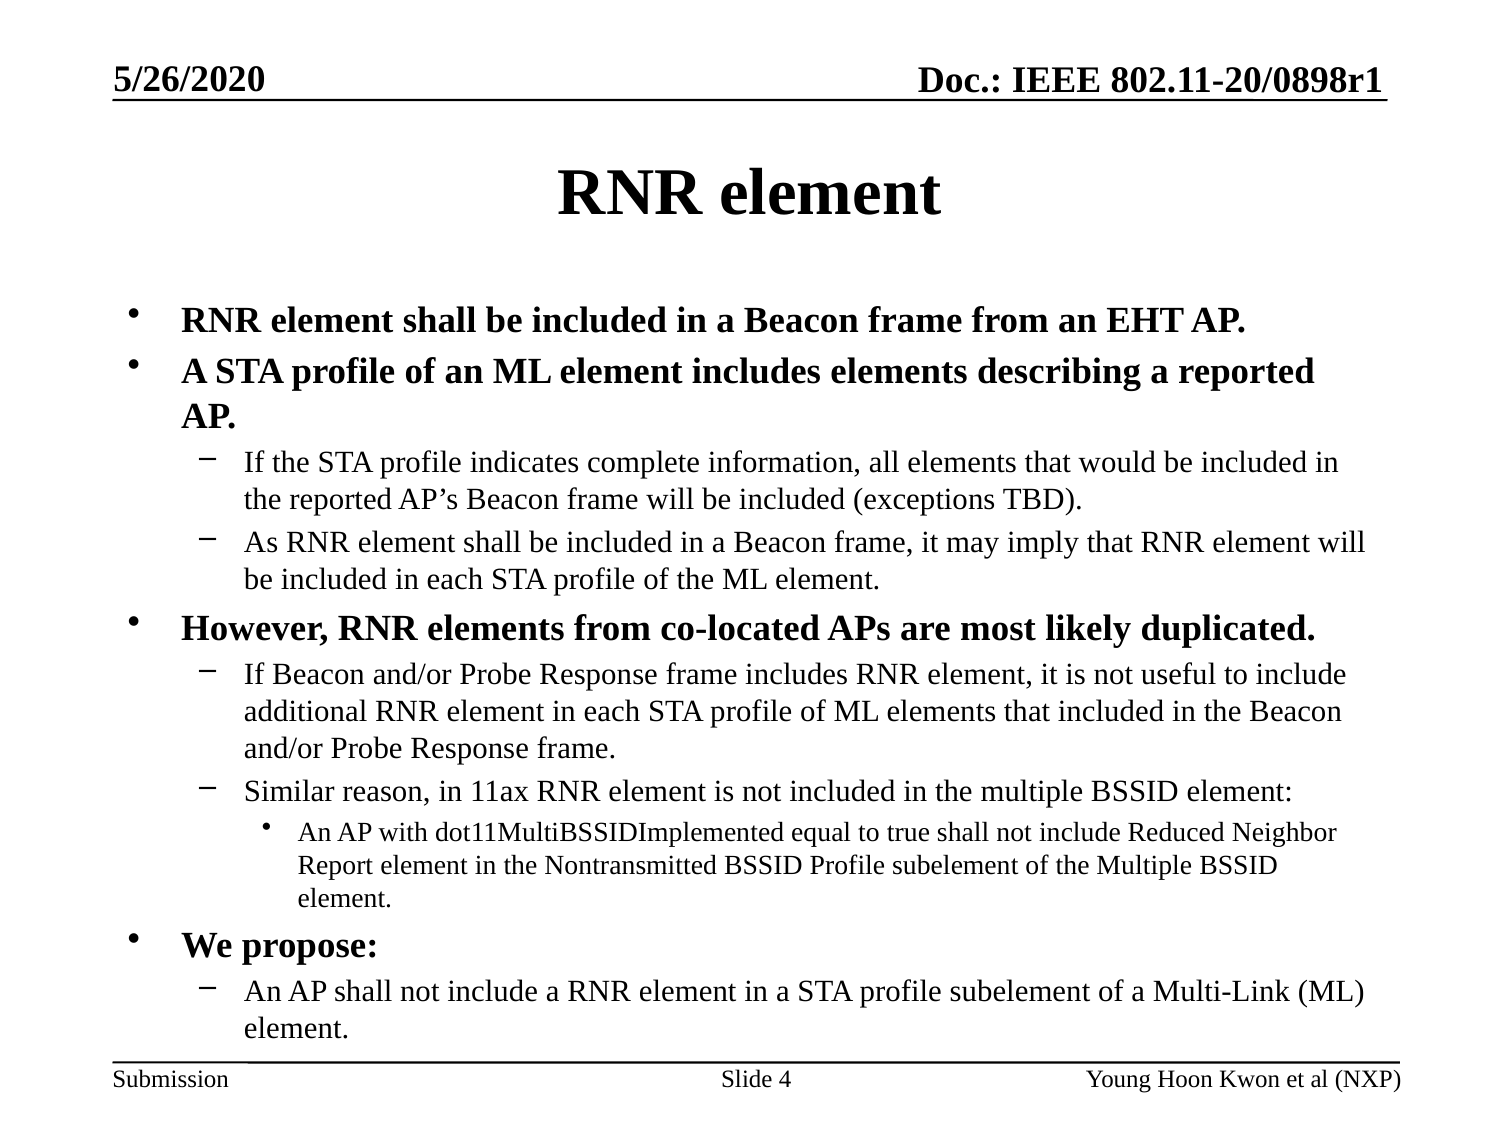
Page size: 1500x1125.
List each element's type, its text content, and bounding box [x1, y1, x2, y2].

footer Young Hoon Kwon et al (NXP) [1082, 1061, 1402, 1093]
slide_number Slide 4 [712, 1061, 800, 1093]
list RNR element shall be included in a Beacon frame from an EHT AP. A STA profile of an ML element includes elements describing a reported AP. If the STA profile indicates complete information, all elements that would be included in the reported AP’s Beacon frame will be included (exceptions TBD). As RNR element shall be included in a Beacon frame, it may imply that RNR element will be included in each STA profile of the ML element. However, RNR elements from co-located APs are most likely duplicated. If Beacon and/or Probe Response frame includes RNR element, it is not useful to include additional RNR element in each STA profile of ML elements that included in the Beacon and/or Probe Response frame. Similar reason, in 11ax RNR element is not included in the multiple BSSID element: An AP with dot11MultiBSSIDImplemented equal to true shall not include Reduced Neighbor Report element in the Nontransmitted BSSID Profile subelement of the Multiple BSSID element. We propose: An AP shall not include a RNR element in a STA profile subelement of a Multi-Link (ML) element. [112, 287, 1388, 1063]
title RNR element [112, 112, 1388, 263]
